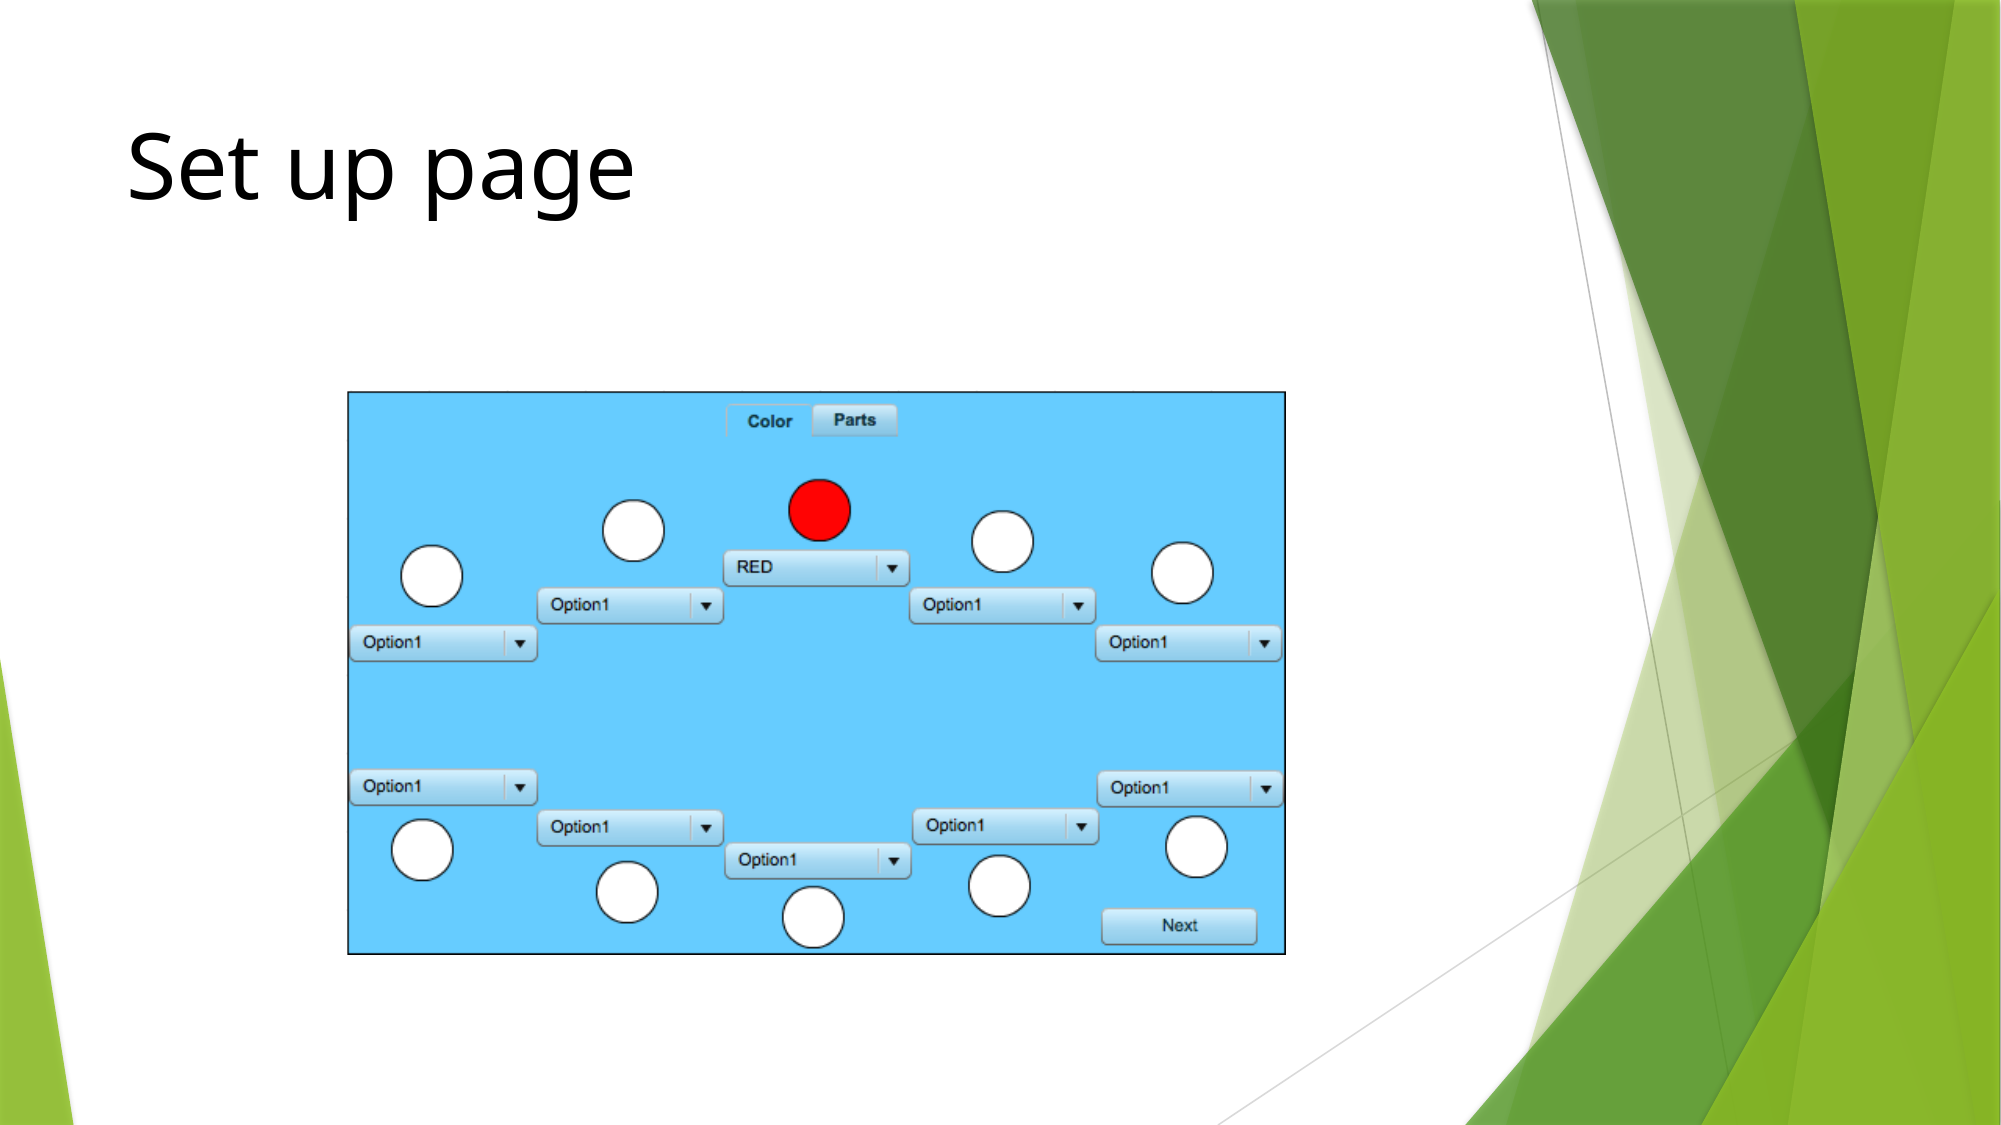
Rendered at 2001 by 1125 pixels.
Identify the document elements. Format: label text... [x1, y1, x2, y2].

title Set up page [111, 99, 1522, 317]
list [346, 390, 1287, 956]
